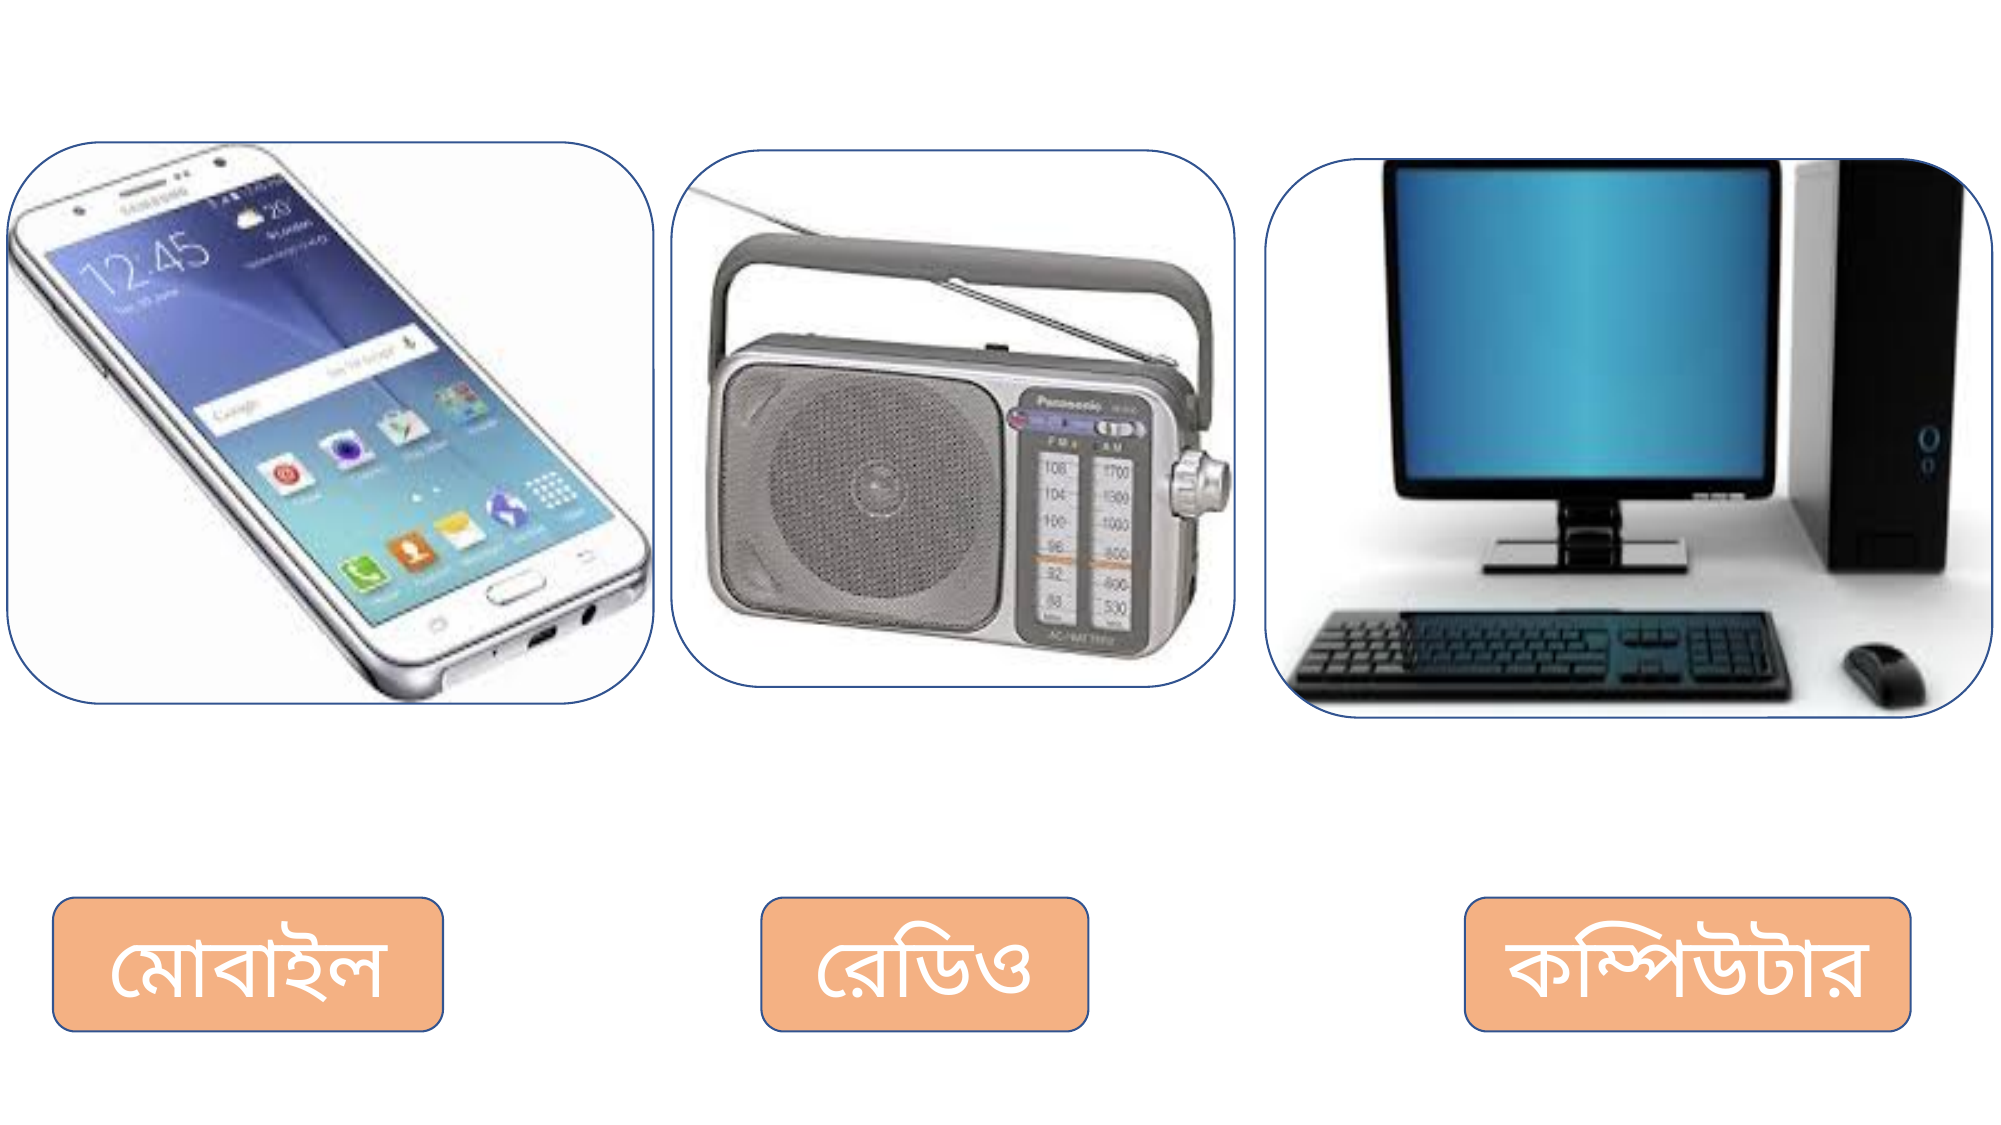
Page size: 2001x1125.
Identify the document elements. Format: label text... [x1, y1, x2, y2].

text_box [1264, 158, 1994, 719]
text_box মোবাইল [51, 896, 445, 1033]
text_box [670, 149, 1236, 688]
text_box কম্পিউটার [1463, 896, 1912, 1033]
text_box [6, 141, 655, 705]
text_box রেডিও [760, 896, 1090, 1033]
